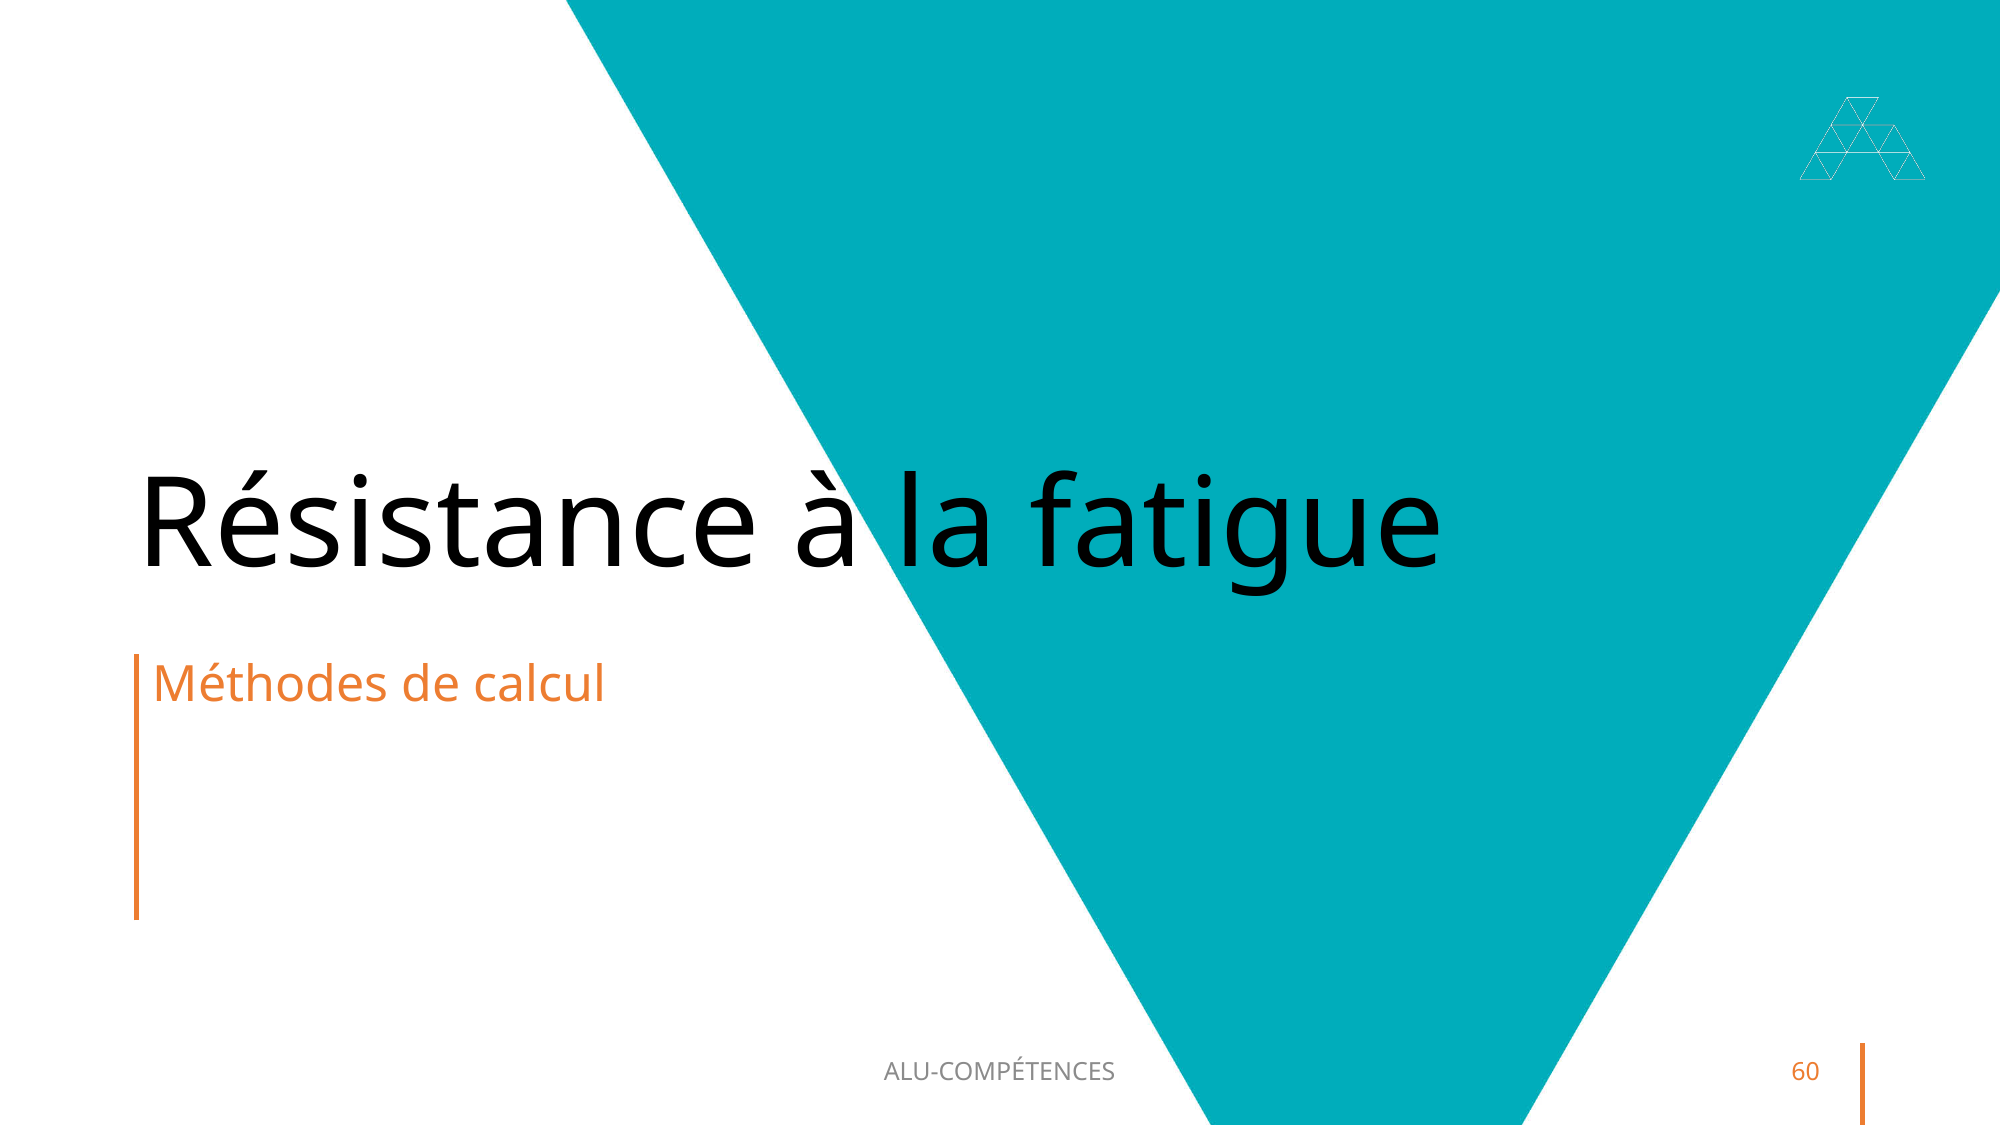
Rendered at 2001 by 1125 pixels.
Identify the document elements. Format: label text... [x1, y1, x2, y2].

title Résistance à la fatigue [136, 126, 1862, 594]
list Méthodes de calcul [152, 658, 757, 905]
slide_number 60 [1412, 1042, 1835, 1103]
picture [0, 0, 2000, 1125]
footer ALU-COMPÉTENCES [662, 1042, 1338, 1103]
